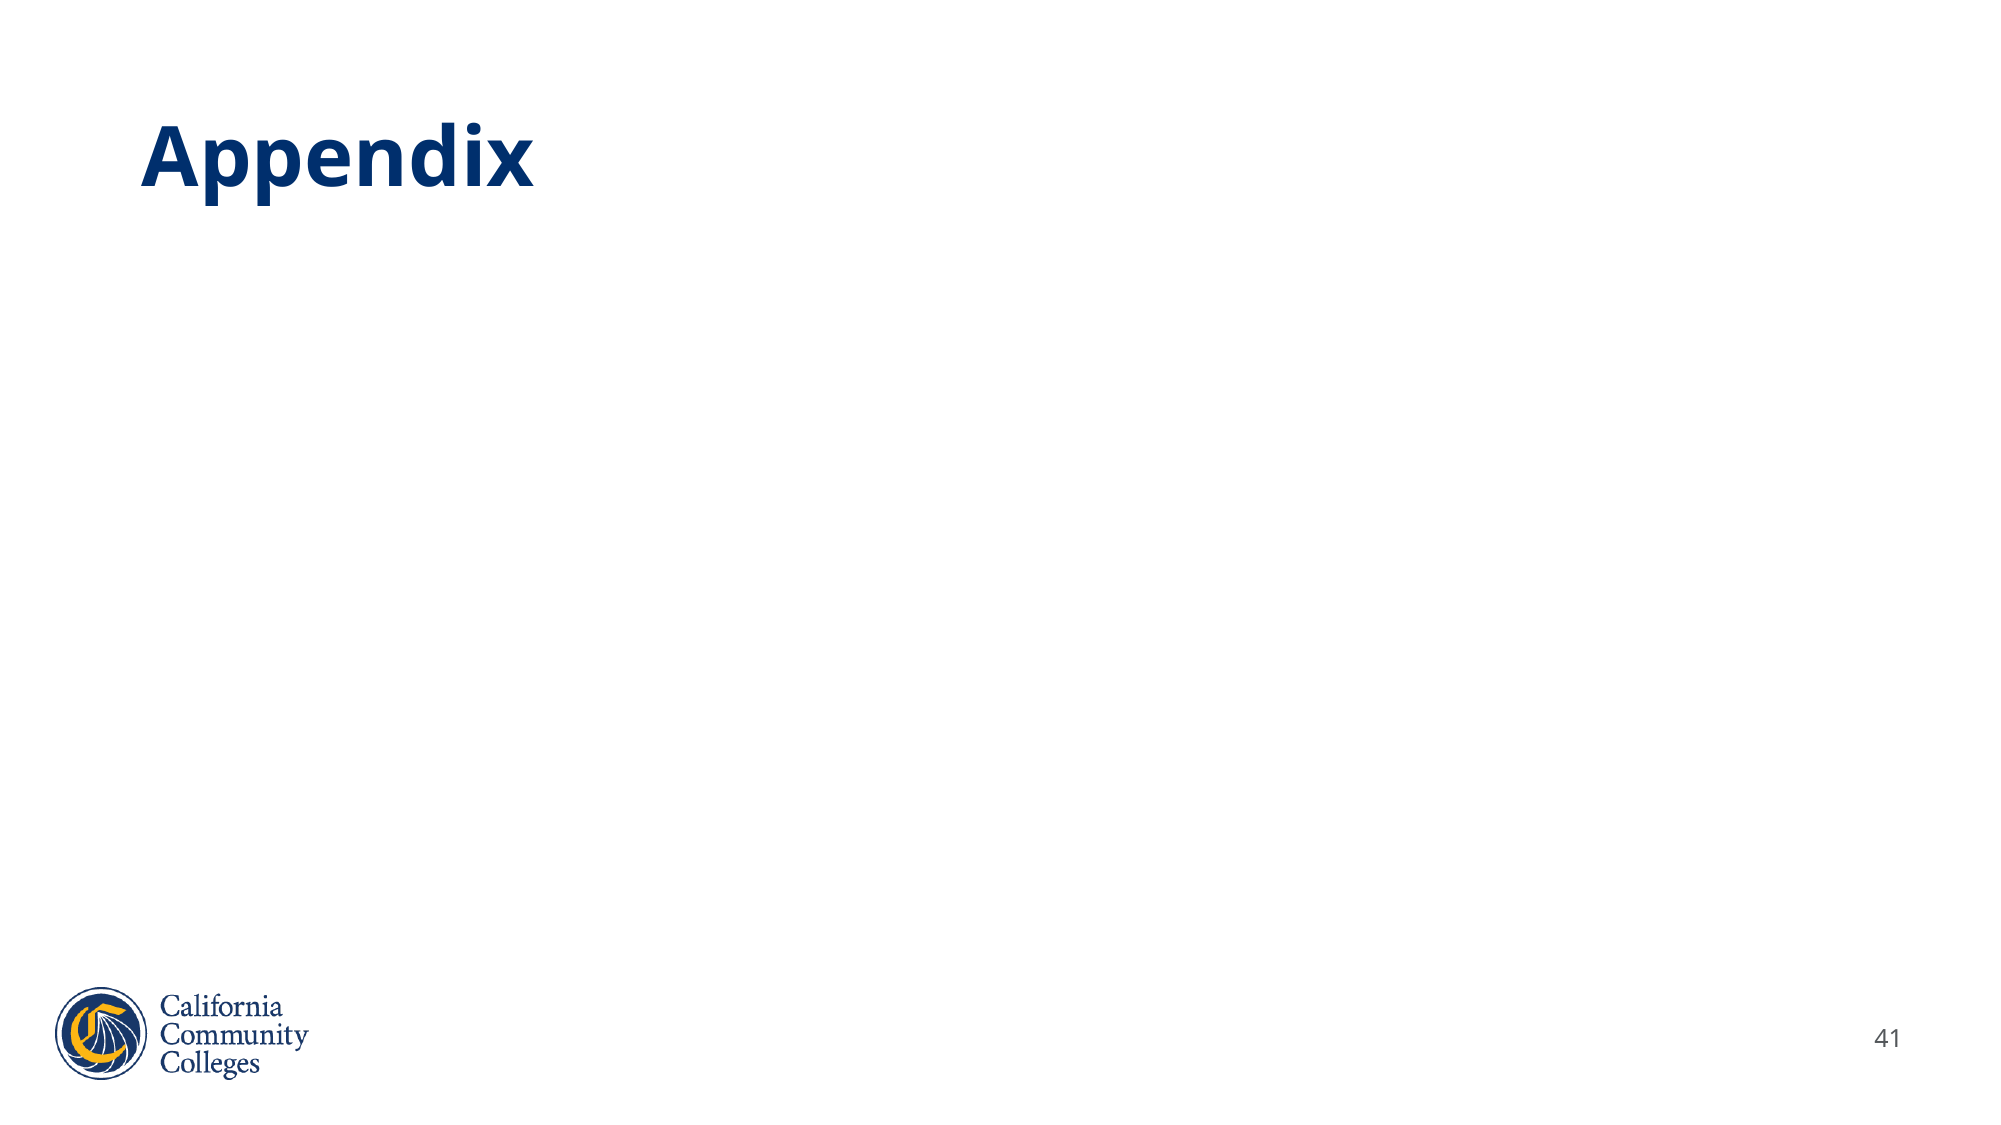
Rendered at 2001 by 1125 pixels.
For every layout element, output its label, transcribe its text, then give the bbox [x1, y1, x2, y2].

picture [52, 984, 312, 1083]
slide_number 41 [1858, 1009, 1919, 1070]
title Appendix [66, 39, 1792, 257]
